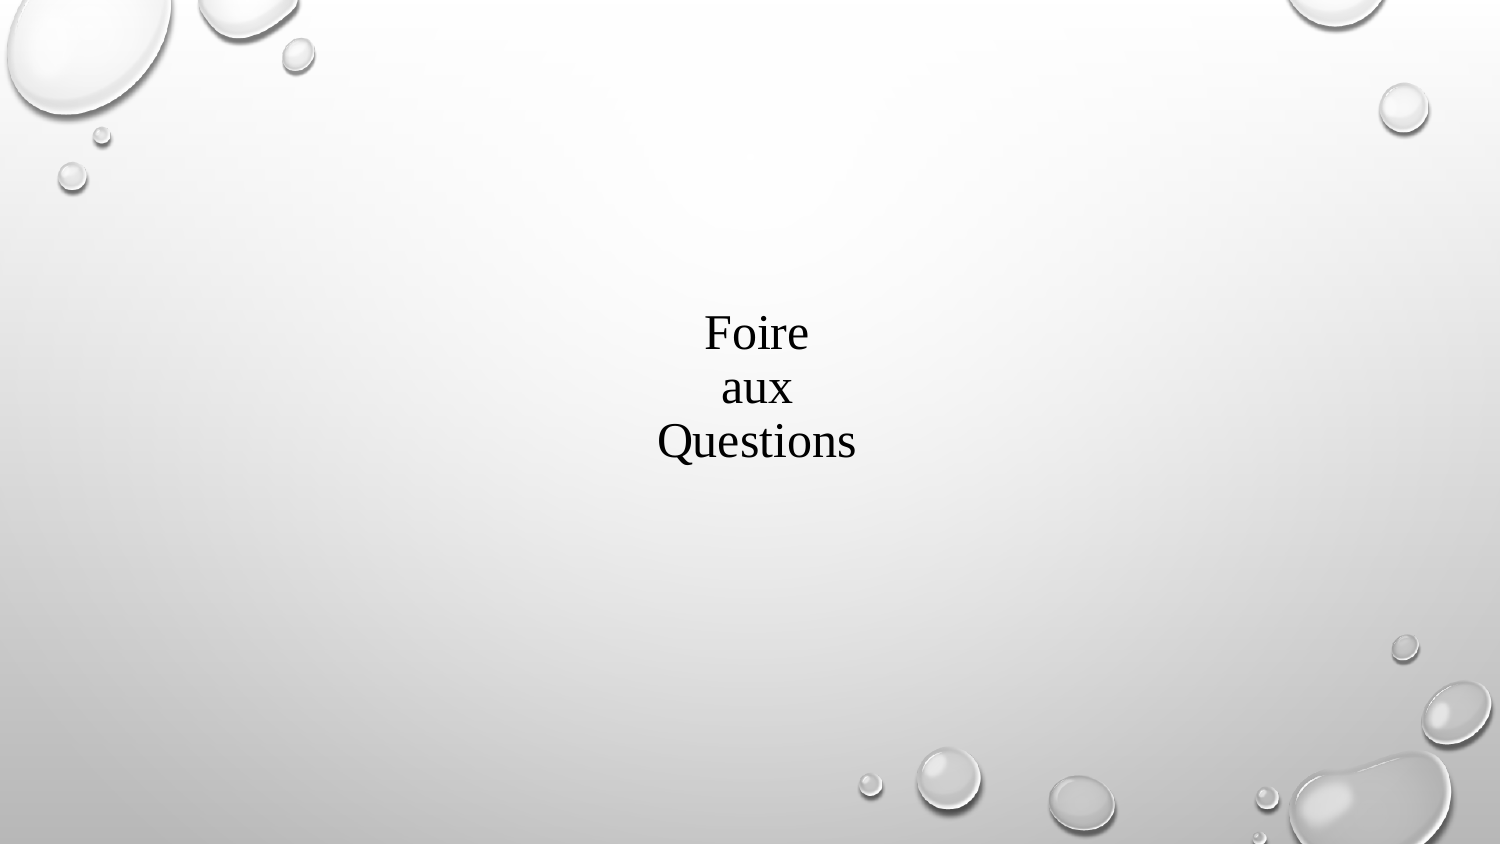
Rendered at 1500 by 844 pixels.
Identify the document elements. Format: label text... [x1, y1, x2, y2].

picture [0, 0, 1500, 844]
title Foire aux Questions [142, 81, 1372, 744]
